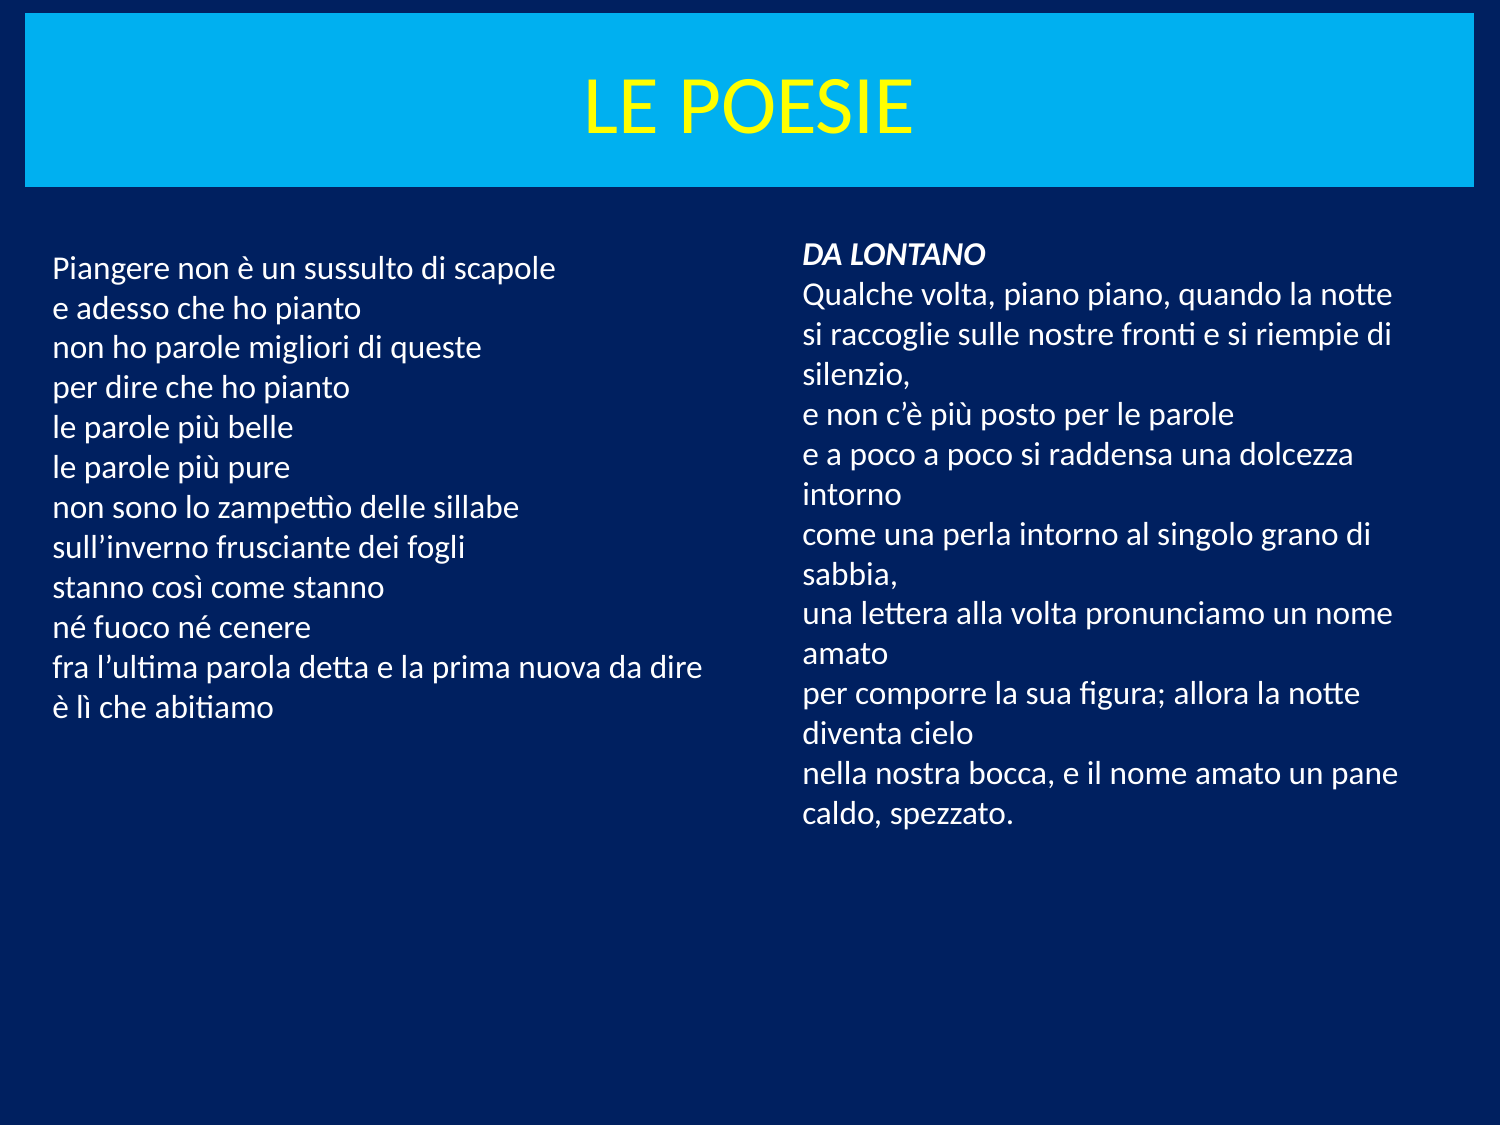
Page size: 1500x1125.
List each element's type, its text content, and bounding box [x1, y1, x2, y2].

title LE POESIE [24, 12, 1475, 188]
text_box Piangere non è un sussulto di scapole e adesso che ho pianto non ho parole migliori di queste per dire che ho pianto le parole più belle le parole più pure non sono lo zampettìo delle sillabe sull’inverno frusciante dei fogli stanno così come stanno né fuoco né cenere fra l’ultima parola detta e la prima nuova da dire è lì che abitiamo [37, 238, 763, 733]
text_box DA LONTANO Qualche volta, piano piano, quando la notte si raccoglie sulle nostre fronti e si riempie di silenzio, e non c’è più posto per le parole e a poco a poco si raddensa una dolcezza intorno come una perla intorno al singolo grano di sabbia, una lettera alla volta pronunciamo un nome amato per comporre la sua figura; allora la notte diventa cielo nella nostra bocca, e il nome amato un pane caldo, spezzato. [787, 224, 1475, 839]
